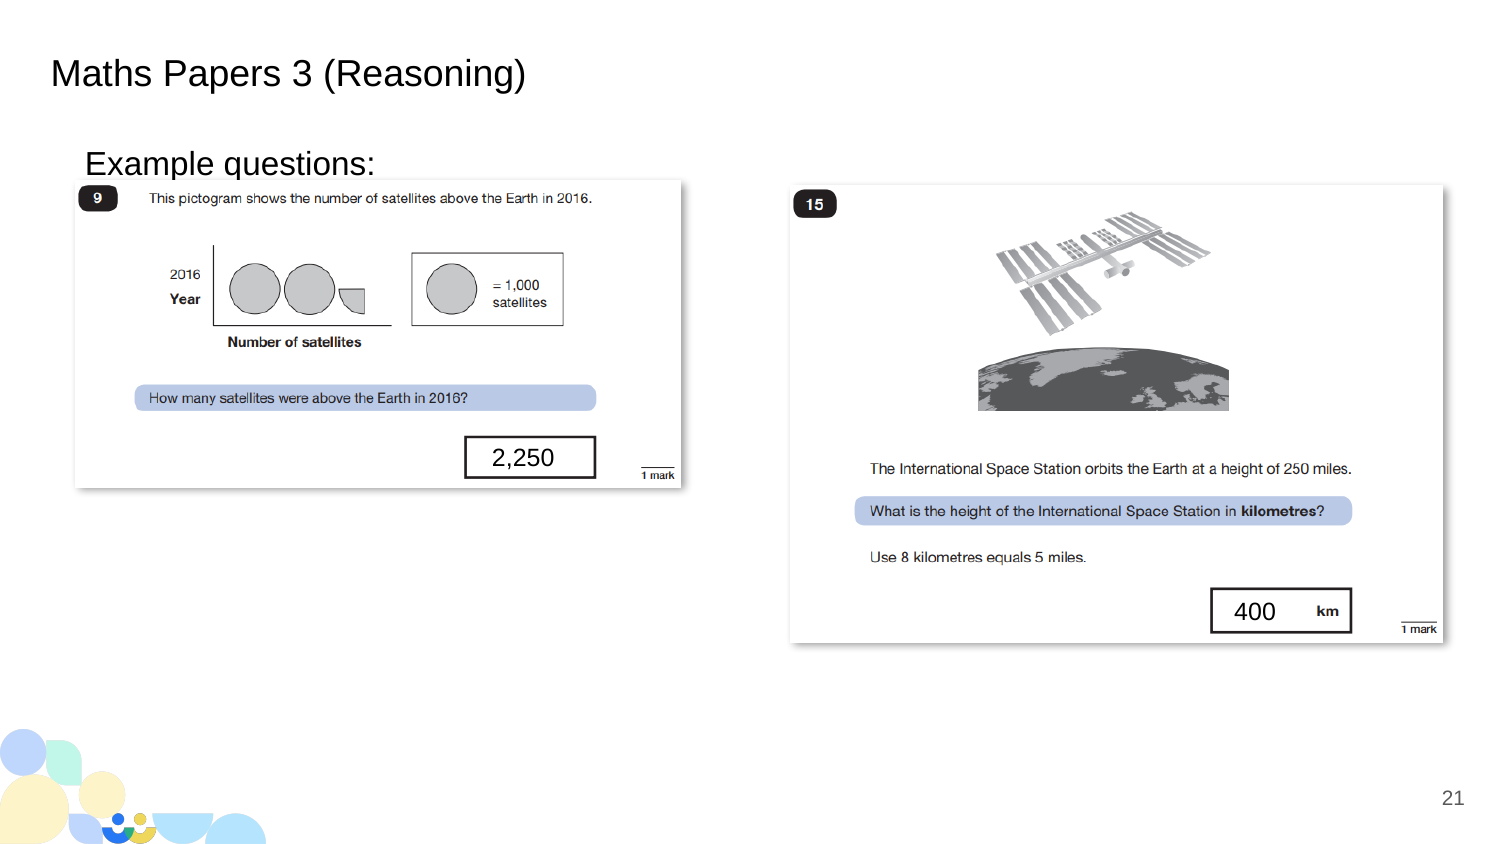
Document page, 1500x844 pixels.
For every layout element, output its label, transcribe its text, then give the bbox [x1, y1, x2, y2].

picture [75, 180, 681, 488]
title Maths Papers 3 (Reasoning) [35, 34, 1434, 106]
picture [0, 729, 266, 844]
list Example questions: [51, 121, 1449, 193]
picture [790, 184, 1443, 643]
slide_number 21 [1389, 764, 1480, 830]
